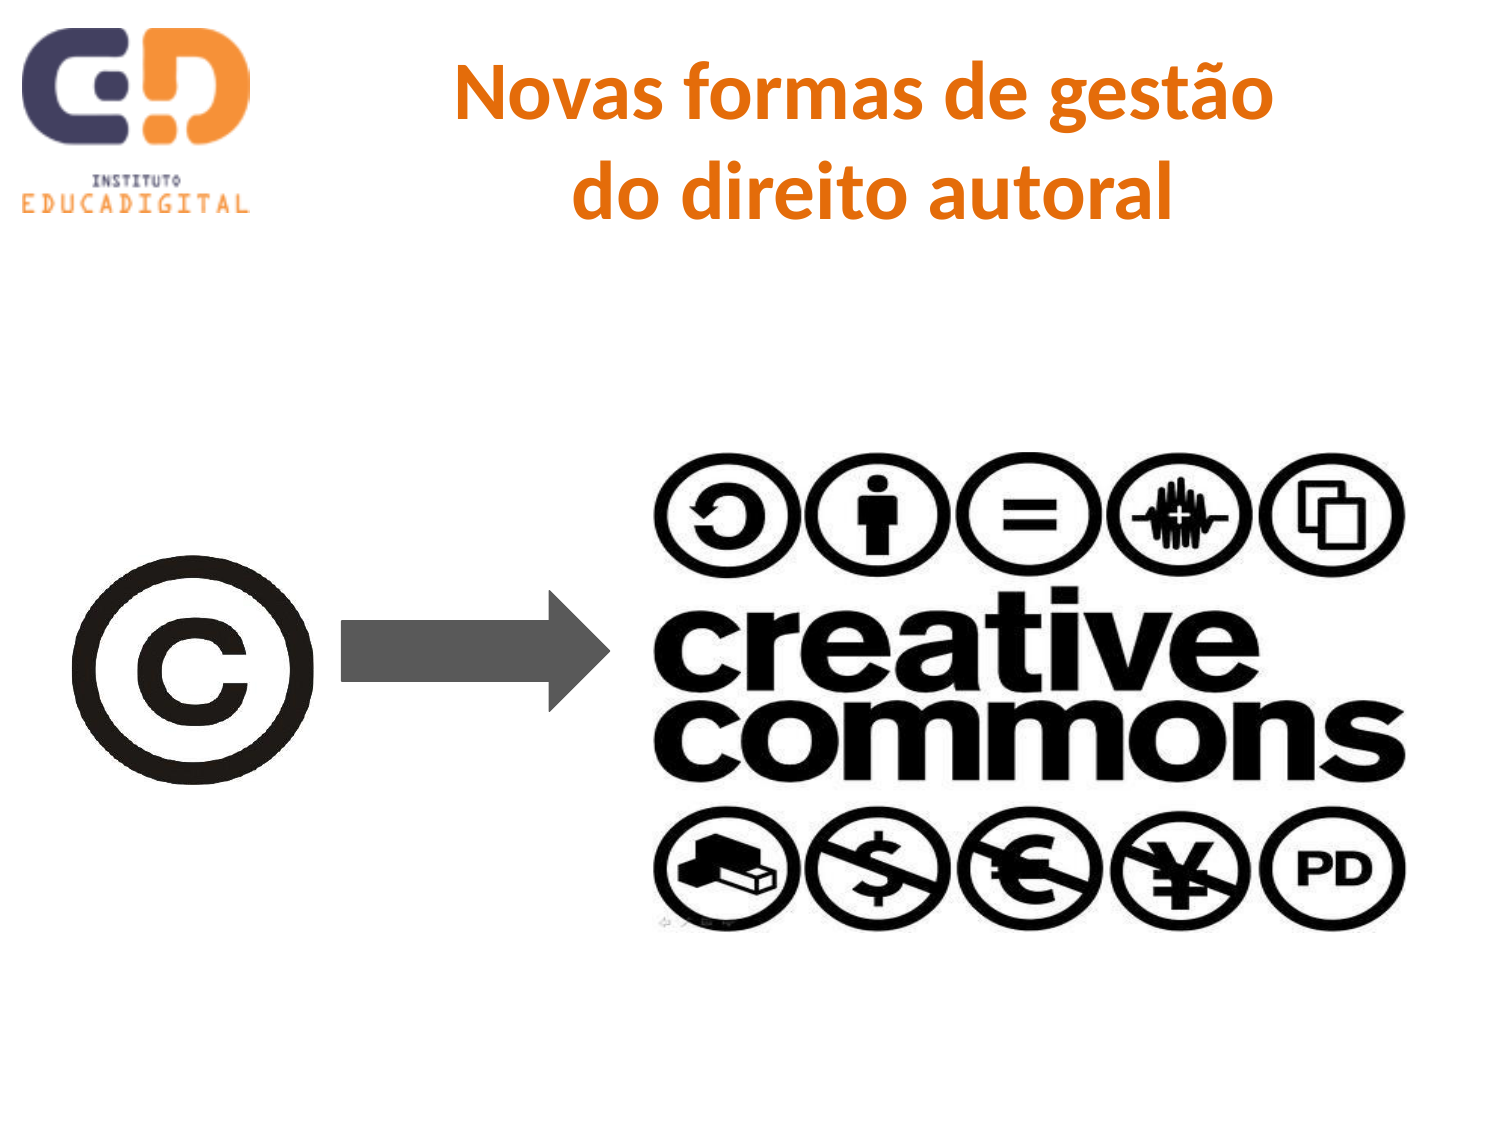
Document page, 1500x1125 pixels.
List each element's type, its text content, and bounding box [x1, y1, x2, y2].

text_box [71, 555, 314, 785]
text_box [341, 590, 610, 712]
text_box Novas formas de gestão do direito autoral [178, 28, 1500, 244]
text_box [652, 452, 1407, 933]
picture [22, 28, 251, 213]
